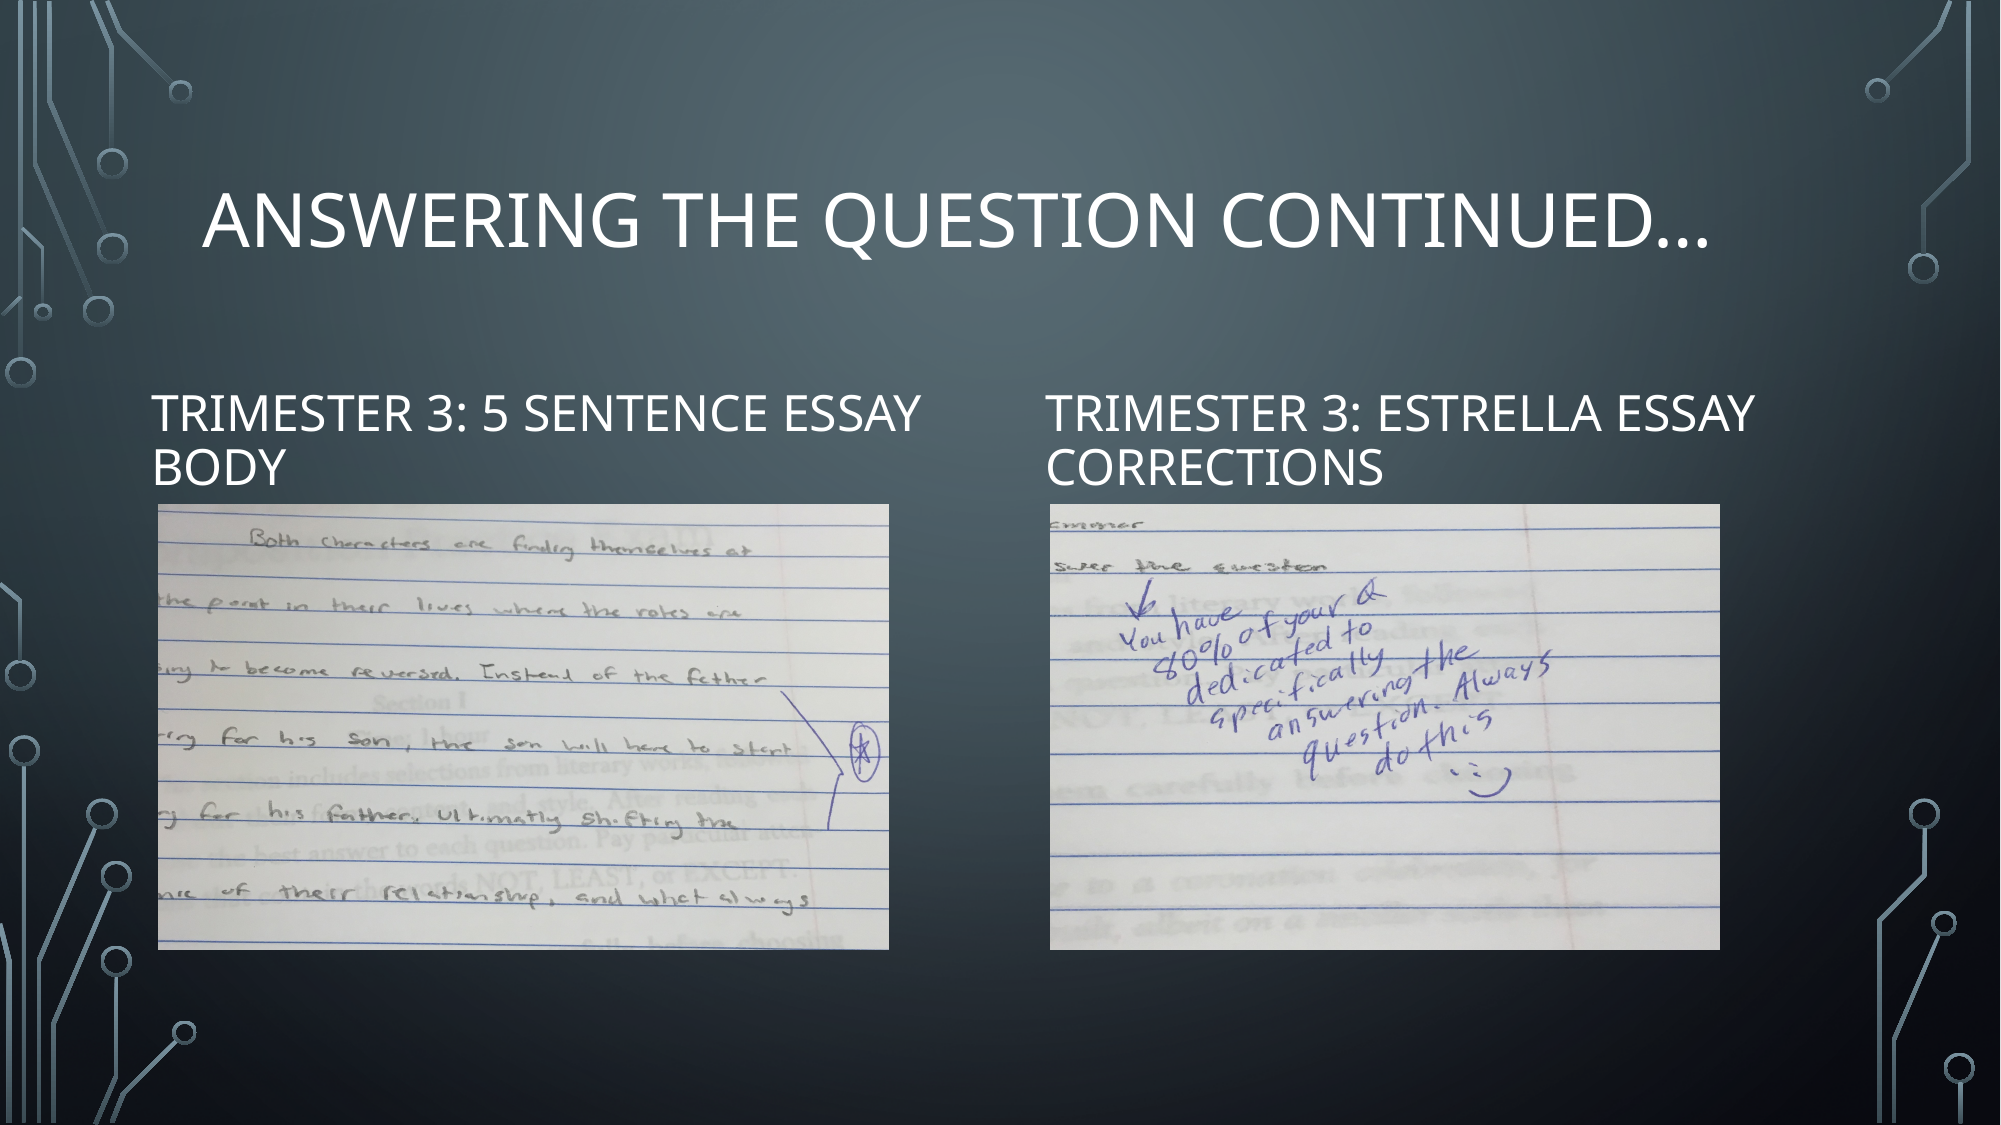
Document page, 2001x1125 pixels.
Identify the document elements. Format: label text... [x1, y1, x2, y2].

list Trimester 3: Estrella Essay corrections [1030, 369, 1981, 505]
title Answering the question continued… [187, 101, 1813, 344]
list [157, 503, 889, 951]
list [1049, 503, 1720, 951]
list Trimester 3: 5 sentence essay body [136, 369, 988, 505]
